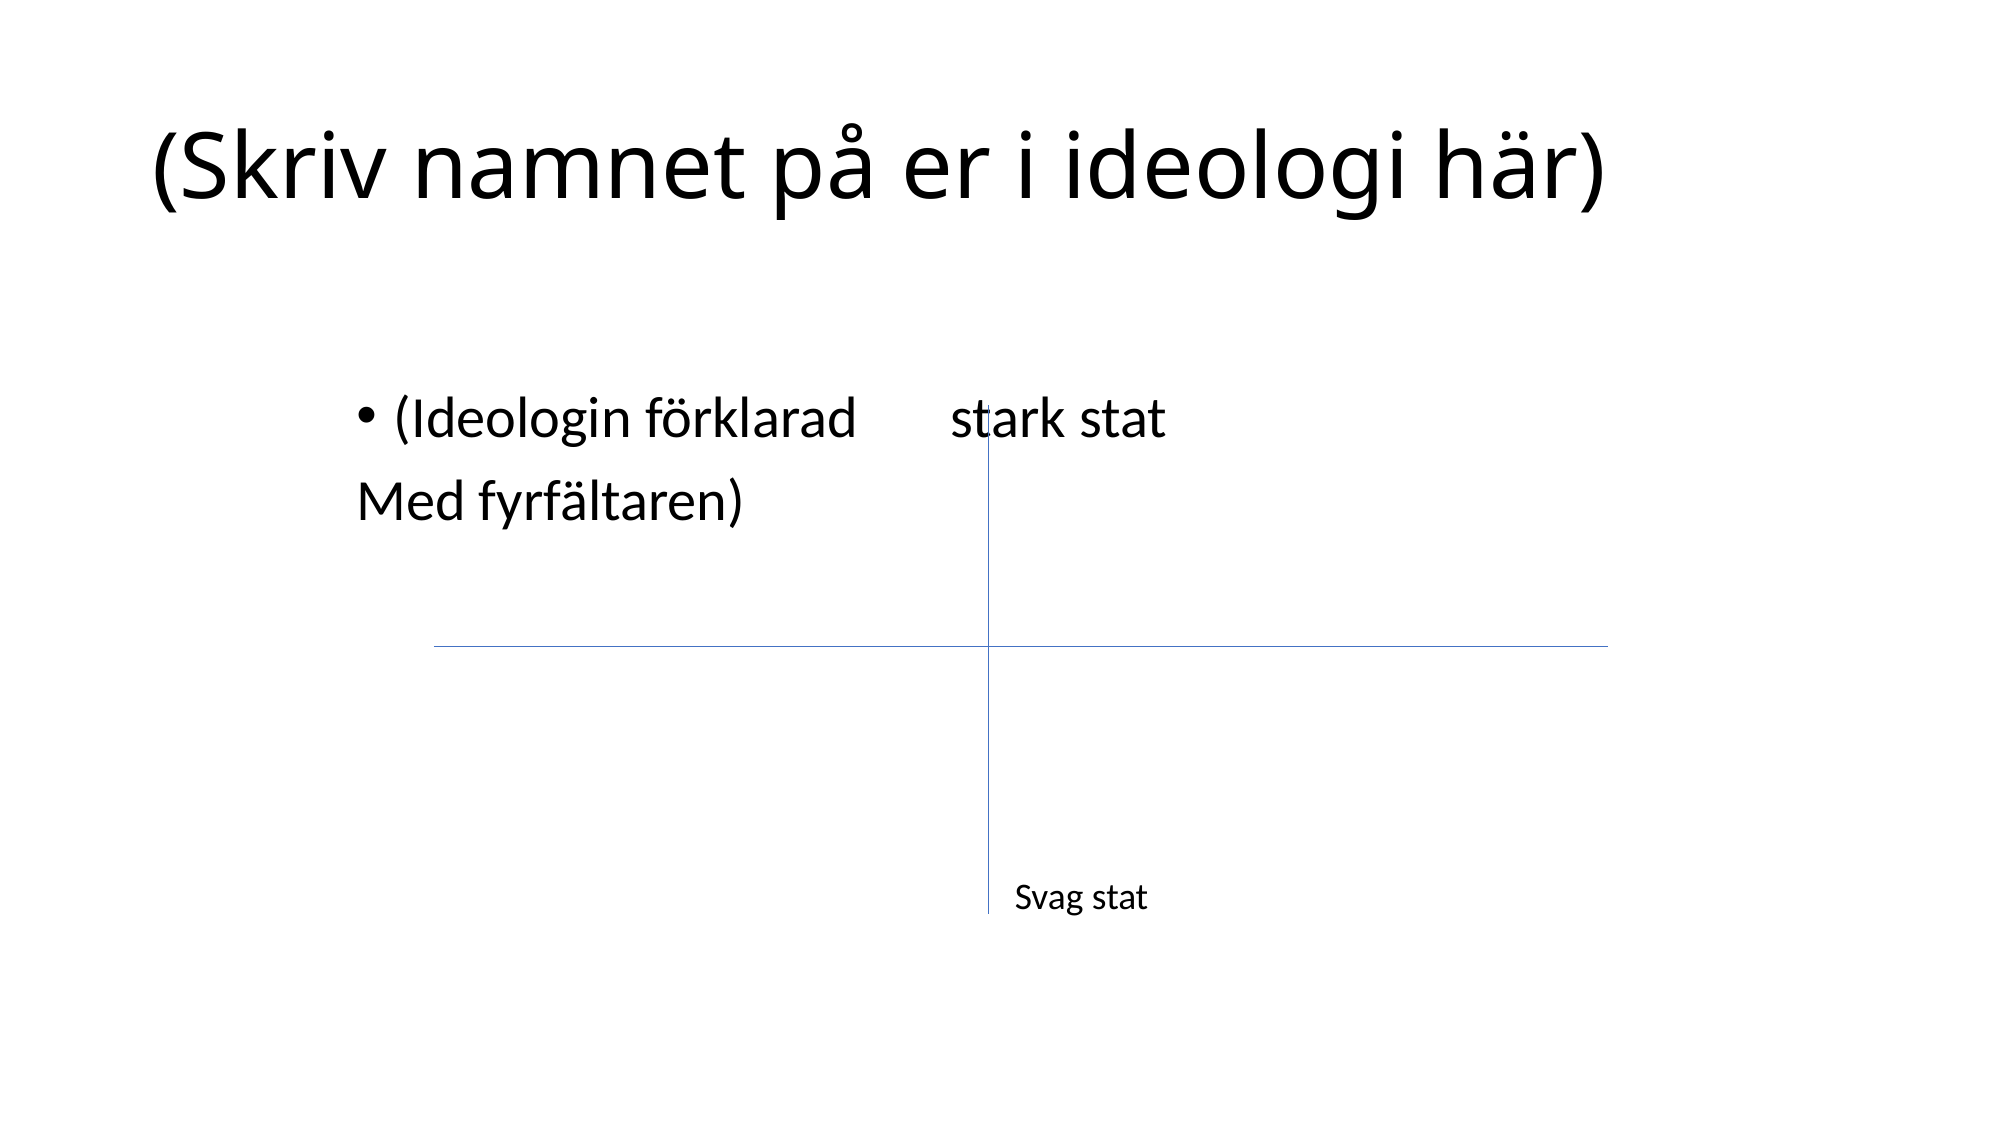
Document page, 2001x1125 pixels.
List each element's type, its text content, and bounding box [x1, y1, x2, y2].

text_box Svag stat [999, 864, 1174, 925]
list (Ideologin förklarad stark stat Med fyrfältaren) [341, 379, 1636, 915]
title (Skriv namnet på er i ideologi här) [137, 59, 1863, 278]
